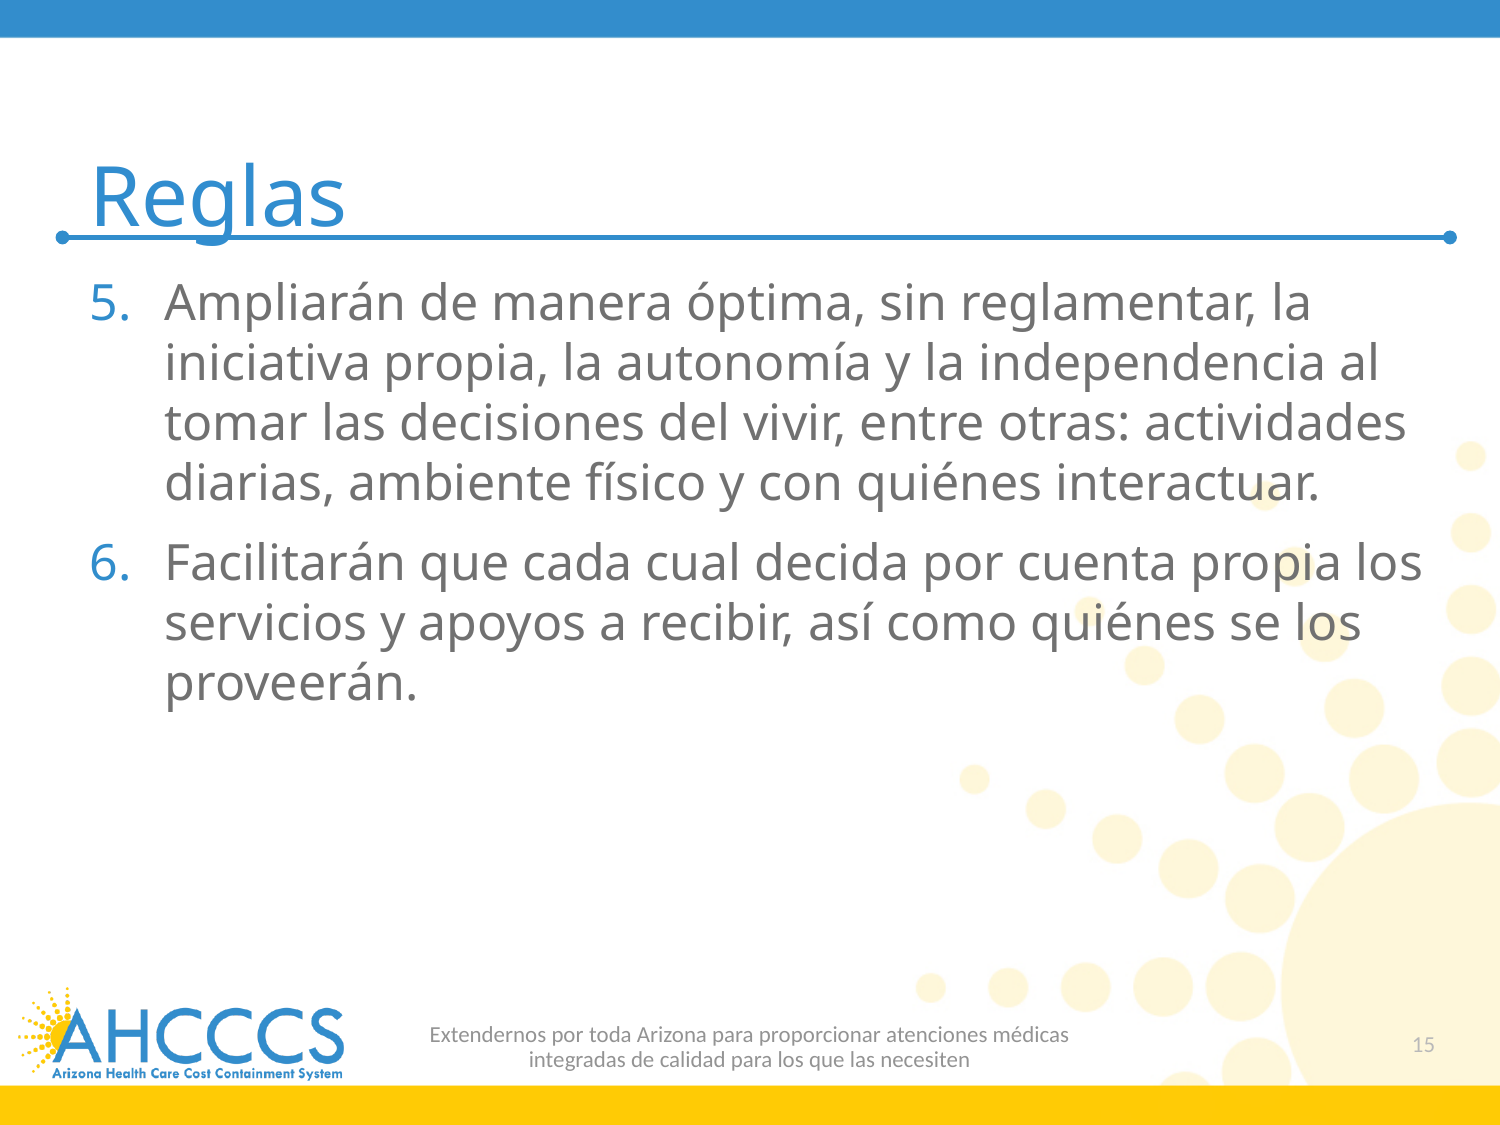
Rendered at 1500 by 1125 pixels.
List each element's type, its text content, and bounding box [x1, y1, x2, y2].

footer Extendernos por toda Arizona para proporcionar atenciones médicas integradas de calidad para los que las necesiten [0, 1016, 1500, 1079]
picture [0, 0, 1500, 1016]
title Reglas [75, 50, 1438, 250]
list Ampliarán de manera óptima, sin reglamentar, la iniciativa propia, la autonomía y la independencia al tomar las decisiones del vivir, entre otras: actividades diarias, ambiente físico y con quiénes interactuar. Facilitarán que cada cual decida por cuenta propia los servicios y apoyos a recibir, así como quiénes se los proveerán. [75, 262, 1450, 980]
picture [0, 1079, 1500, 1125]
